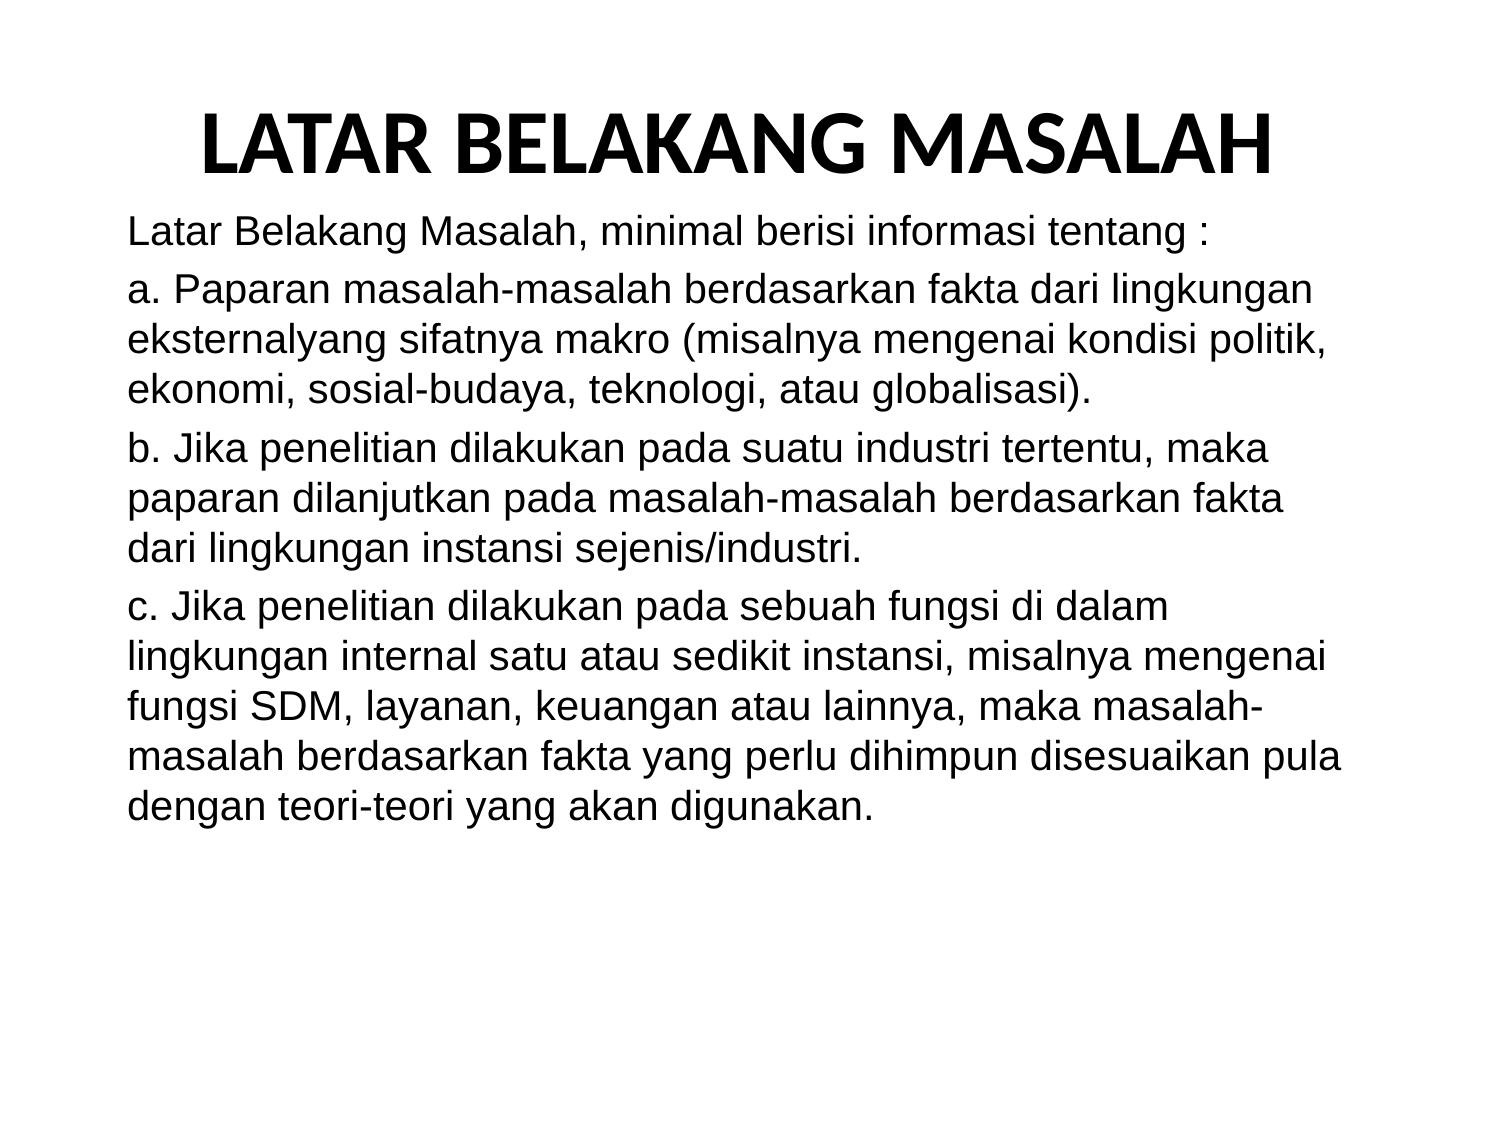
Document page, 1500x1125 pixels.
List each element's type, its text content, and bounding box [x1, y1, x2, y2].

title LATAR BELAKANG MASALAH [100, 66, 1376, 209]
subtitle Latar Belakang Masalah, minimal berisi informasi tentang : a. Paparan masalah-masalah berdasarkan fakta dari lingkungan eksternalyang sifatnya makro (misalnya mengenai kondisi politik, ekonomi, sosial-budaya, teknologi, atau globalisasi). b. Jika penelitian dilakukan pada suatu industri tertentu, maka paparan dilanjutkan pada masalah-masalah berdasarkan fakta dari lingkungan instansi sejenis/industri. c. Jika penelitian dilakukan pada sebuah fungsi di dalam lingkungan internal satu atau sedikit instansi, misalnya mengenai fungsi SDM, layanan, keuangan atau lainnya, maka masalah-masalah berdasarkan fakta yang perlu dihimpun disesuaikan pula dengan teori-teori yang akan digunakan. [112, 196, 1365, 925]
